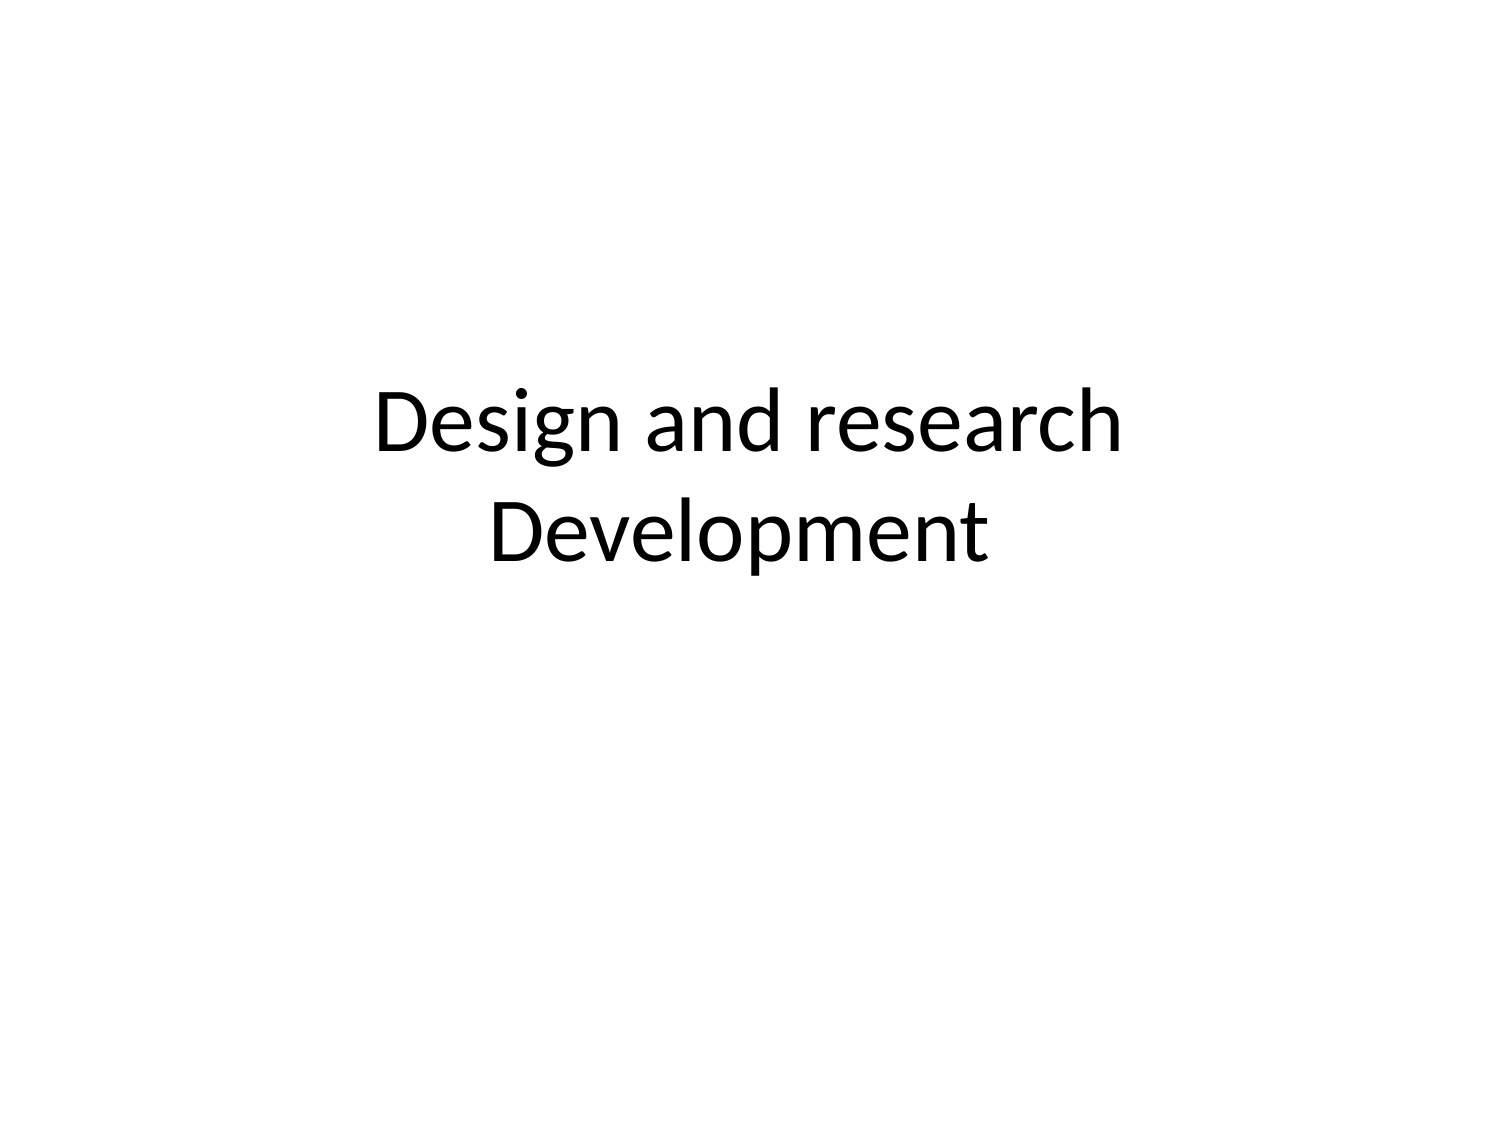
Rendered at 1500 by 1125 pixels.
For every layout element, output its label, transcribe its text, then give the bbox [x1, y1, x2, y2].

title Design and research Development [112, 349, 1388, 591]
